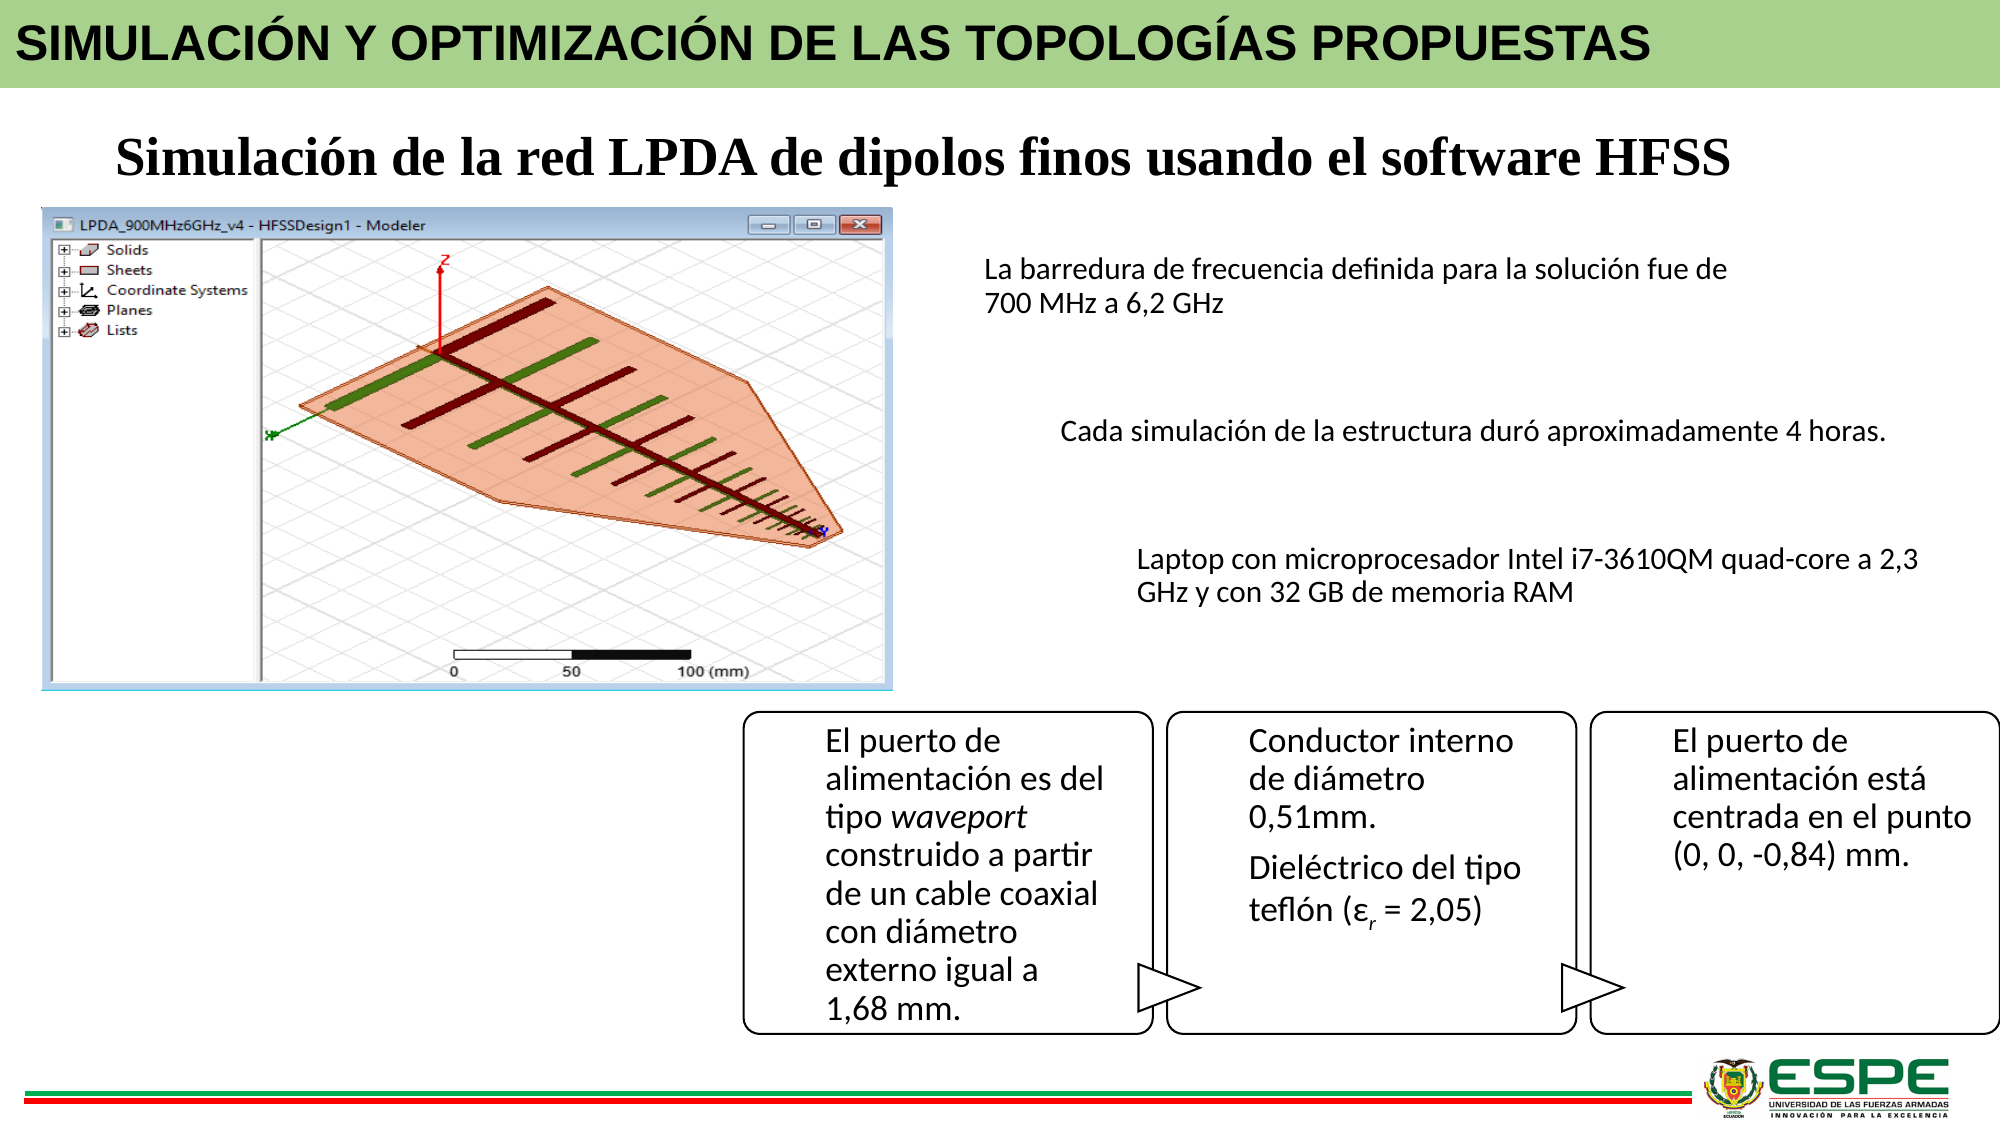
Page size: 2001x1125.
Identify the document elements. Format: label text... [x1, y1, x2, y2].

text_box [743, 711, 2000, 1034]
picture [1701, 1055, 1950, 1119]
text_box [967, 223, 1985, 638]
text_box SIMULACIÓN Y OPTIMIZACIÓN DE LAS TOPOLOGÍAS PROPUESTAS [0, 0, 2000, 88]
picture [41, 207, 893, 691]
text_box Simulación de la red LPDA de dipolos finos usando el software HFSS [100, 113, 1826, 202]
